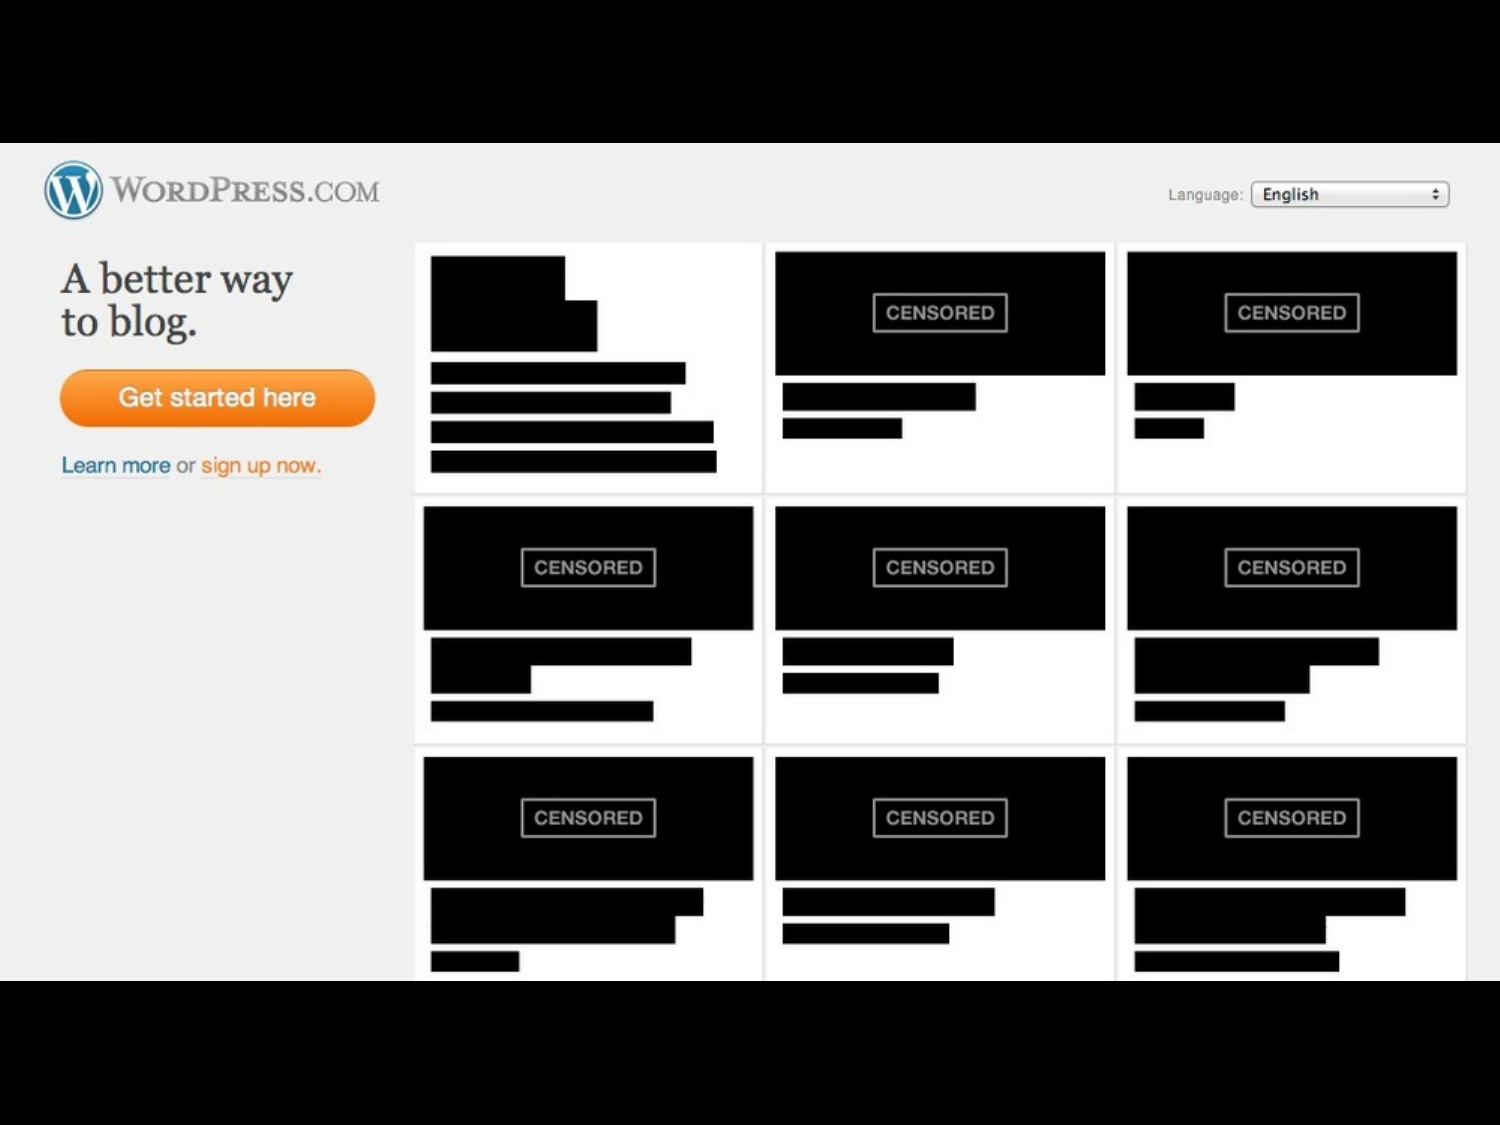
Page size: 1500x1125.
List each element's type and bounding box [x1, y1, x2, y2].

picture [0, 143, 1500, 981]
